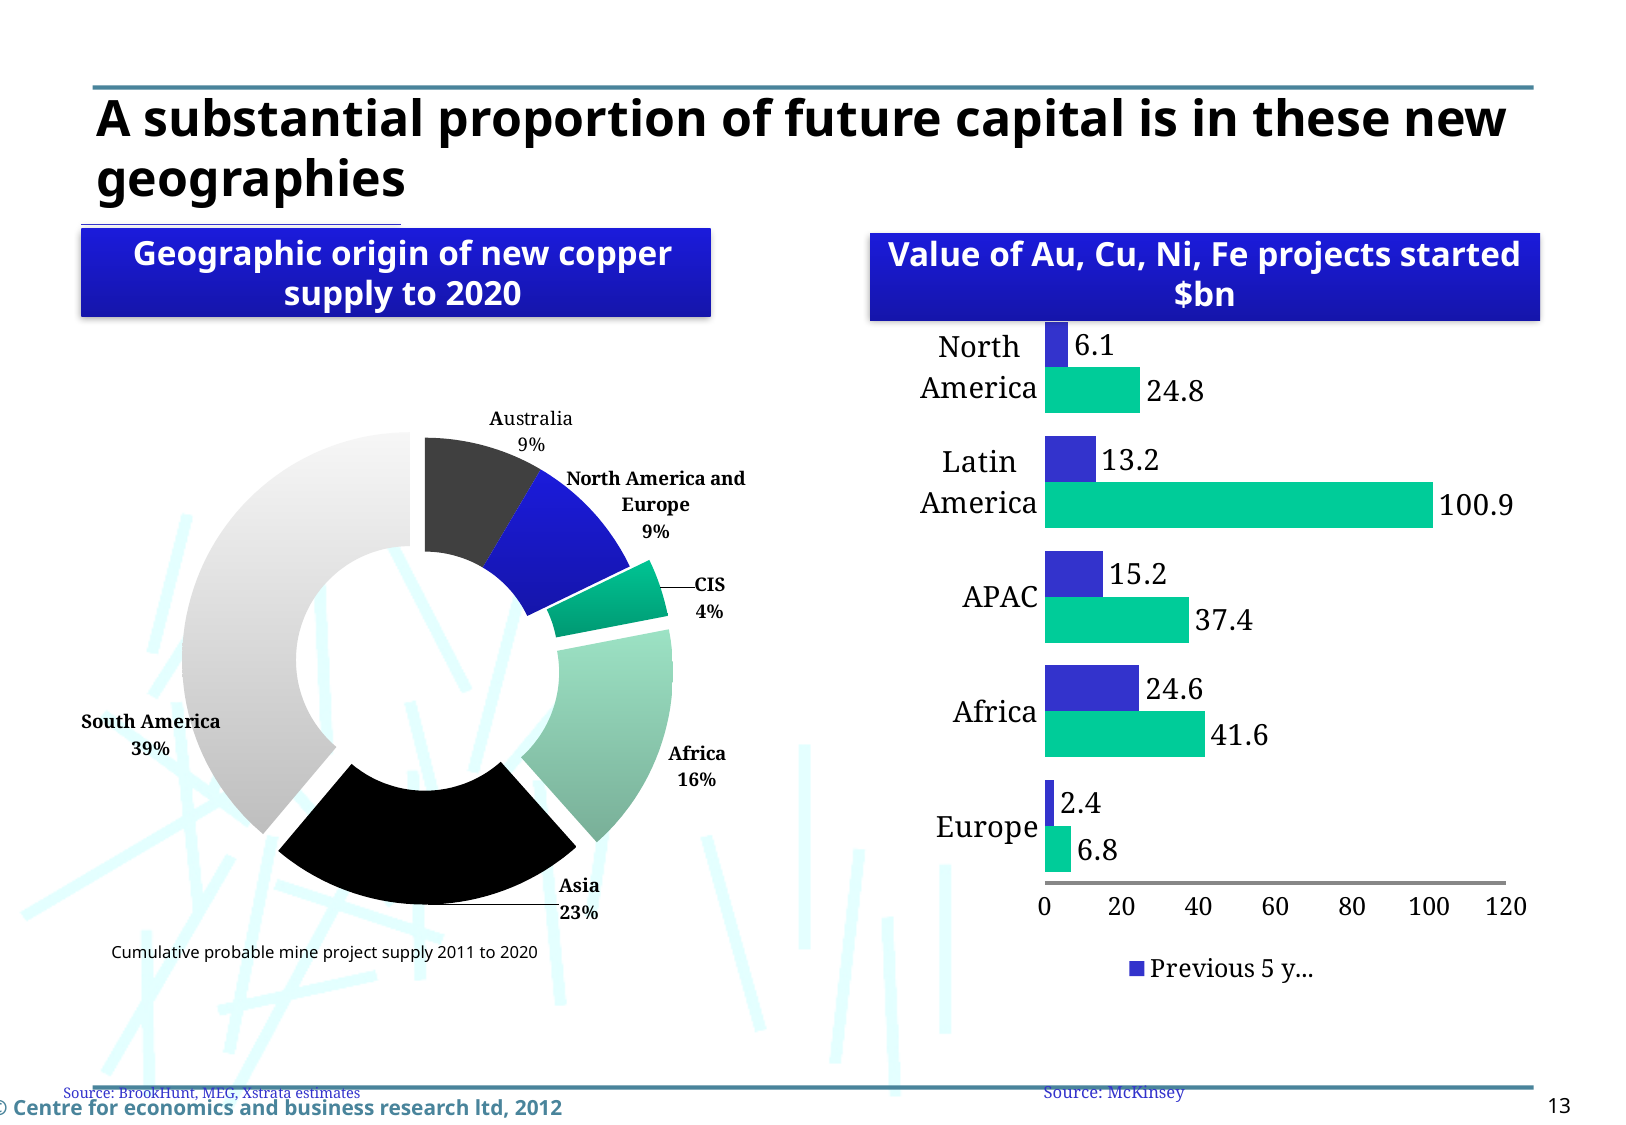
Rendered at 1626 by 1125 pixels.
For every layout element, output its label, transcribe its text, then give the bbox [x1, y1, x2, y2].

text_box Value of Au, Cu, Ni, Fe projects started $bn [870, 233, 1541, 321]
text_box Cumulative probable mine project supply 2011 to 2020 [111, 941, 746, 962]
list Source: McKinsey [1028, 1068, 1286, 1110]
chart [907, 295, 1541, 1031]
text_box Geographic origin of new copper supply to 2020 [81, 228, 711, 317]
text_box Source: BrookHunt, MEG, Xstrata estimates [48, 1076, 428, 1109]
title A substantial proportion of future capital is in these new geographies [81, 95, 1541, 198]
chart [80, 400, 763, 926]
